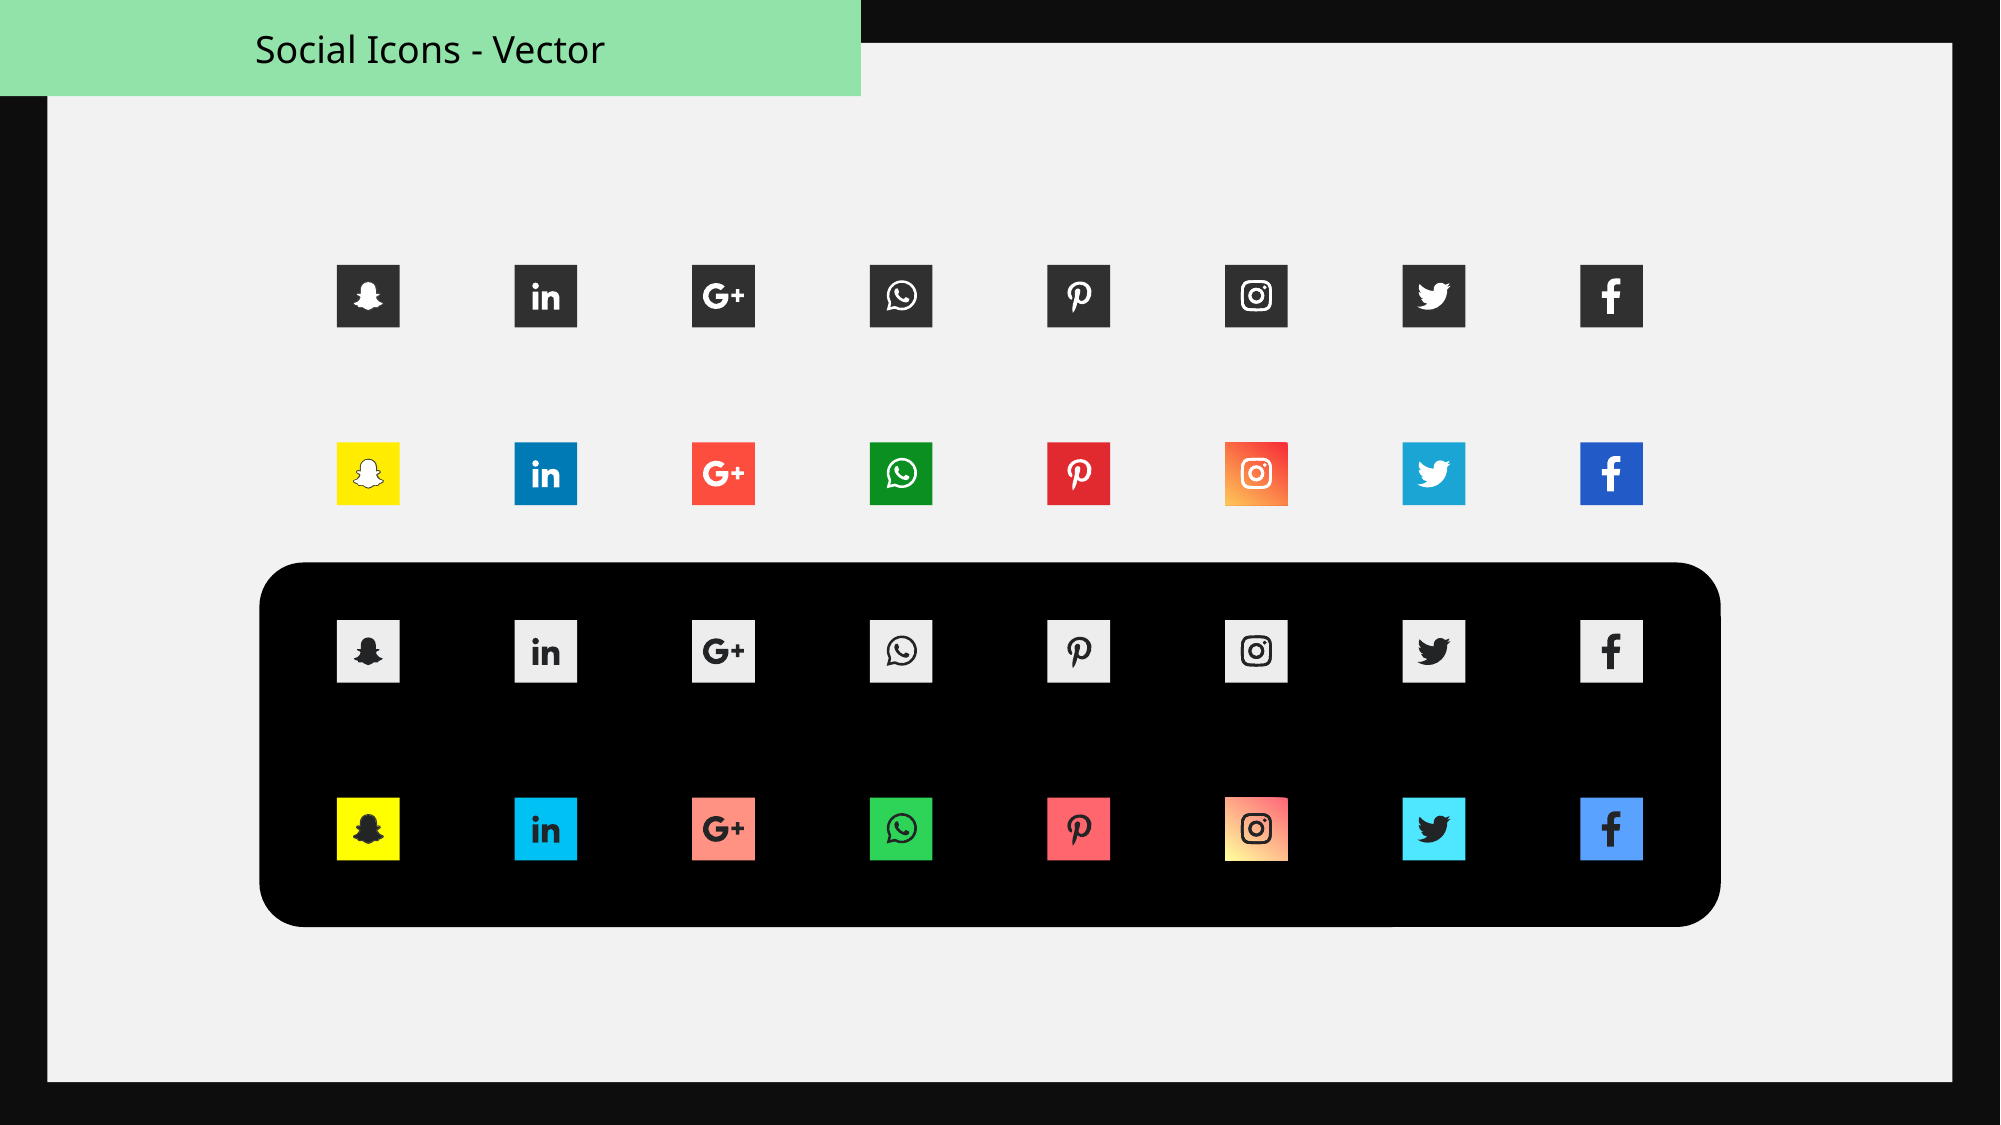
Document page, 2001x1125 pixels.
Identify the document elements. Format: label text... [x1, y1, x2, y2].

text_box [691, 619, 756, 684]
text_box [869, 264, 933, 328]
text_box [514, 441, 578, 506]
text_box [336, 264, 400, 328]
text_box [869, 619, 933, 684]
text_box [691, 441, 756, 506]
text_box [1046, 797, 1111, 861]
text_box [1046, 264, 1111, 328]
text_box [336, 441, 400, 506]
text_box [691, 797, 756, 861]
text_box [1224, 264, 1289, 328]
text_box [336, 797, 400, 861]
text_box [869, 441, 933, 506]
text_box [1224, 797, 1289, 861]
text_box [257, 560, 1723, 929]
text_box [514, 619, 578, 684]
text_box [1579, 619, 1644, 684]
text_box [514, 797, 578, 861]
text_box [869, 797, 933, 861]
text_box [691, 264, 756, 328]
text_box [1579, 264, 1644, 328]
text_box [1224, 441, 1289, 506]
text_box Social Icons - Vector [0, 0, 862, 98]
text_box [1402, 441, 1466, 506]
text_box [1579, 441, 1644, 506]
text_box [1402, 264, 1466, 328]
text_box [336, 619, 400, 684]
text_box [1224, 619, 1289, 684]
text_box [1046, 441, 1111, 506]
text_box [1046, 619, 1111, 684]
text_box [1579, 797, 1644, 861]
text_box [514, 264, 578, 328]
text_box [1402, 797, 1466, 861]
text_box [1402, 619, 1466, 684]
